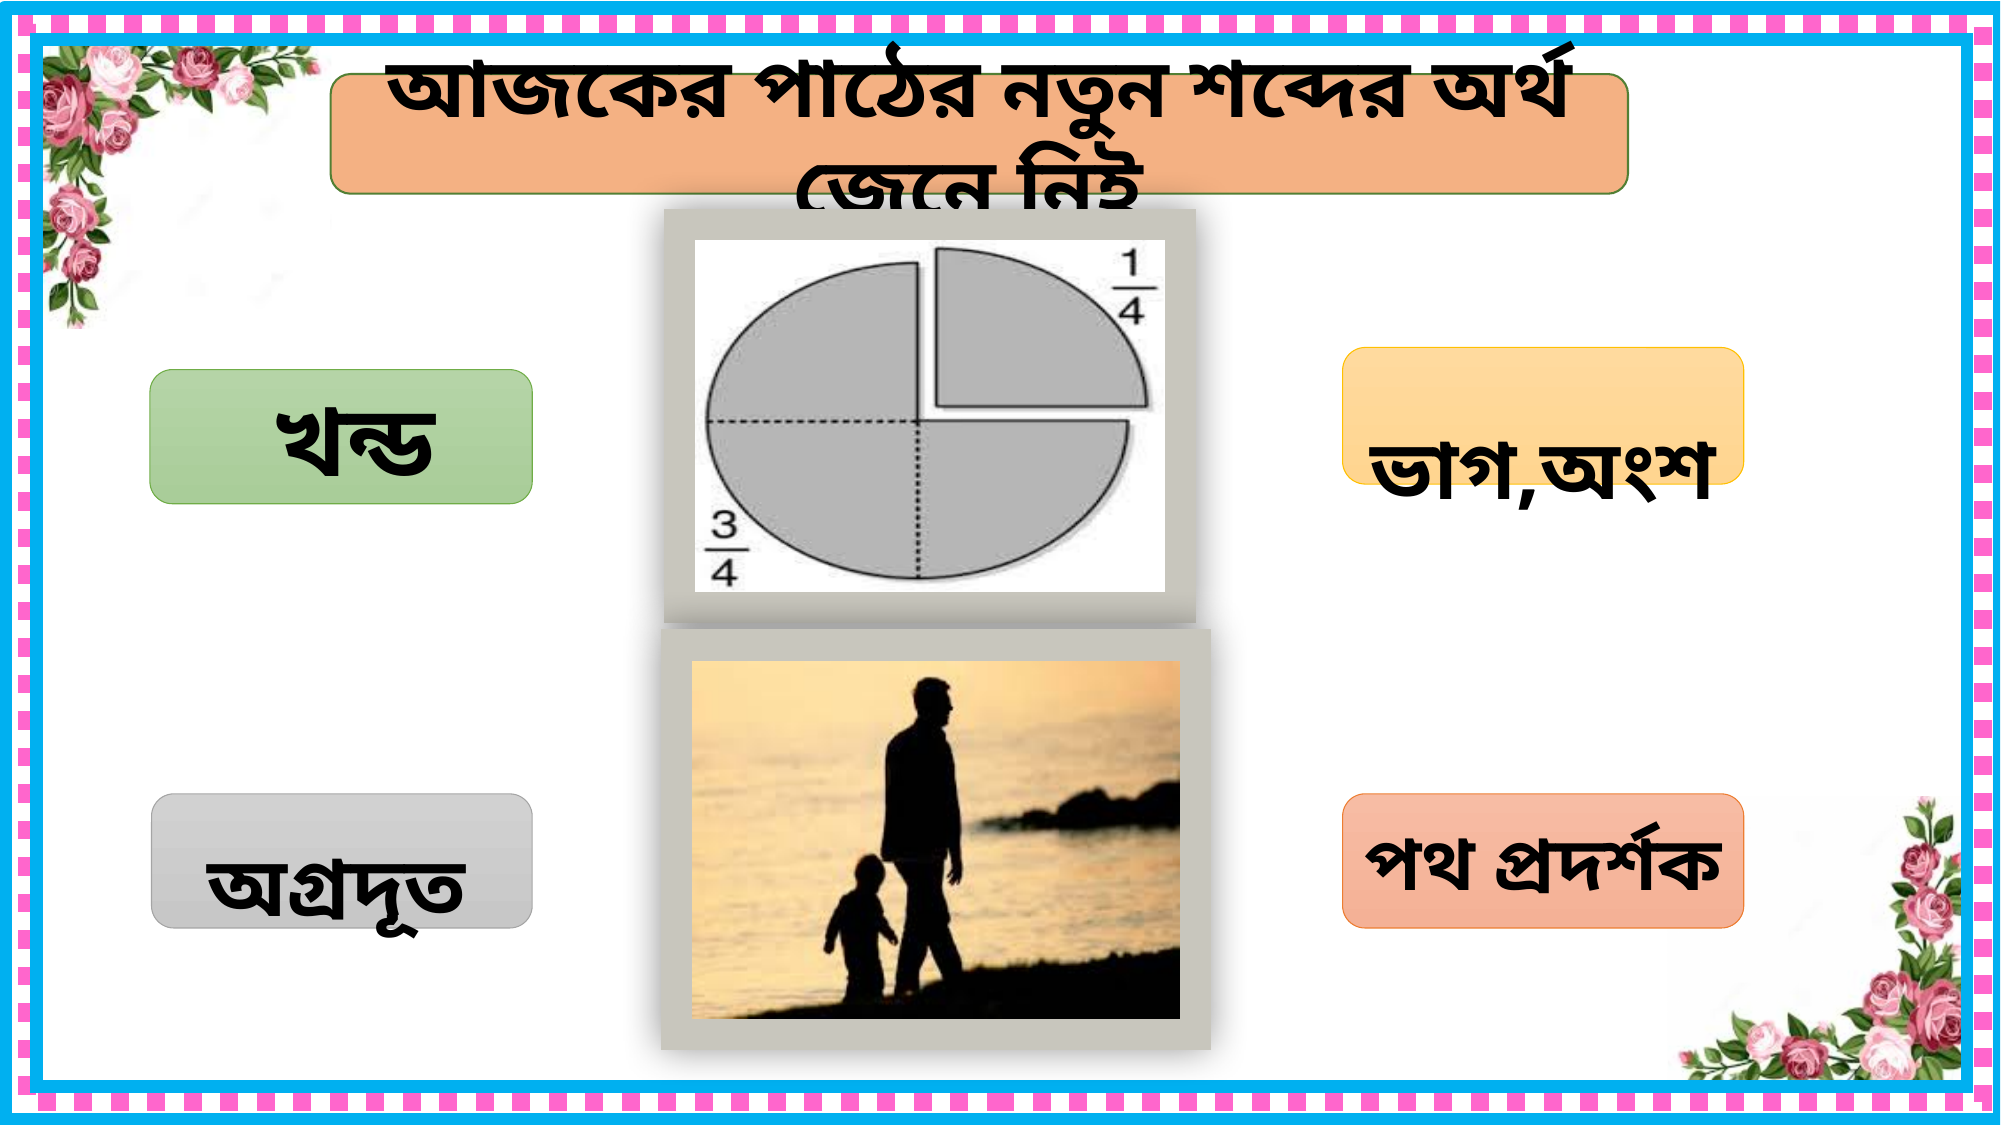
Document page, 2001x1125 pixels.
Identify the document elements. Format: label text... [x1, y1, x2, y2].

text_box পথ প্রদর্শক [1342, 793, 1745, 929]
picture [1668, 796, 1960, 1079]
text_box আজকের পাঠের নতুন শব্দের অর্থ জেনে নিই [329, 72, 1630, 195]
picture [691, 660, 1180, 1019]
picture [44, 47, 332, 329]
text_box খন্ড [149, 369, 533, 505]
text_box অগ্রদূত [150, 793, 533, 929]
text_box ভাগ,অংশ [1342, 346, 1745, 485]
picture [694, 239, 1166, 592]
